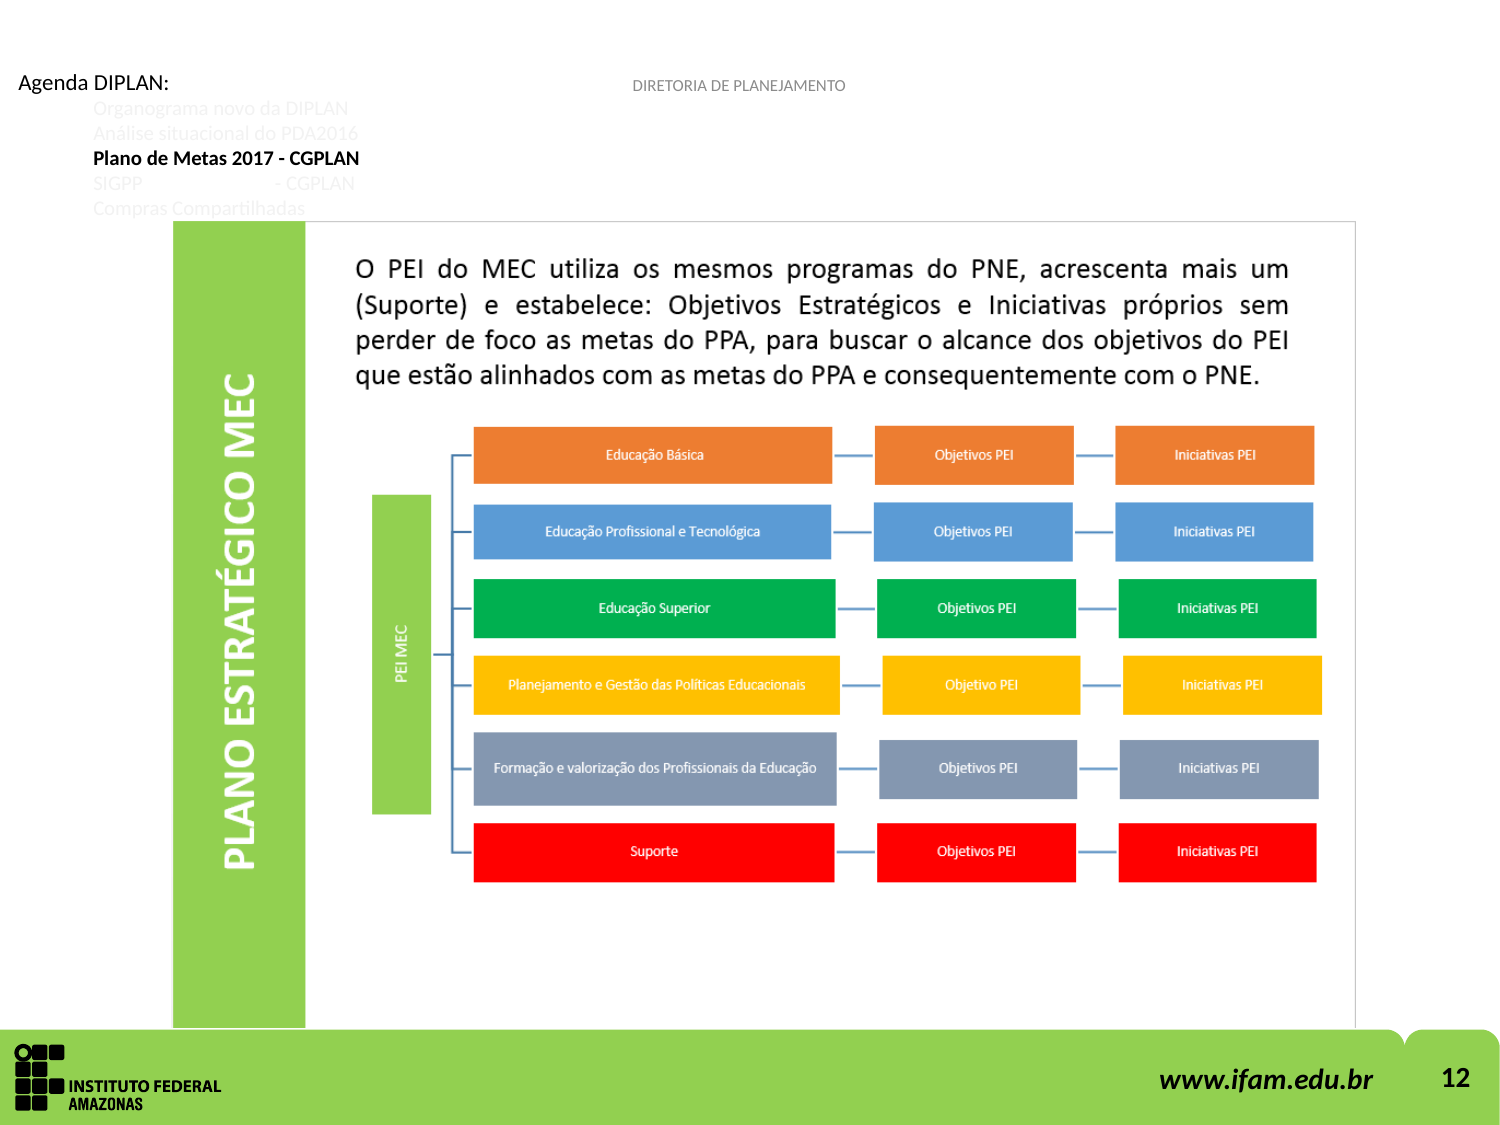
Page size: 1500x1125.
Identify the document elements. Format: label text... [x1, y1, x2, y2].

picture [170, 220, 1357, 1028]
text_box Agenda DIPLAN: Organograma novo da DIPLAN Análise situacional do PDA2016 Plano de Metas 2017 - CGPLAN SIGPP - CGPLAN Compras Compartilhadas [3, 22, 566, 264]
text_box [14, 1043, 222, 1111]
text_box [0, 1029, 1500, 1125]
subtitle DIRETORIA DE PLANEJAMENTO [44, 19, 1435, 102]
slide_number 12 [1411, 1046, 1500, 1106]
text_box www.ifam.edu.br [927, 1052, 1388, 1103]
